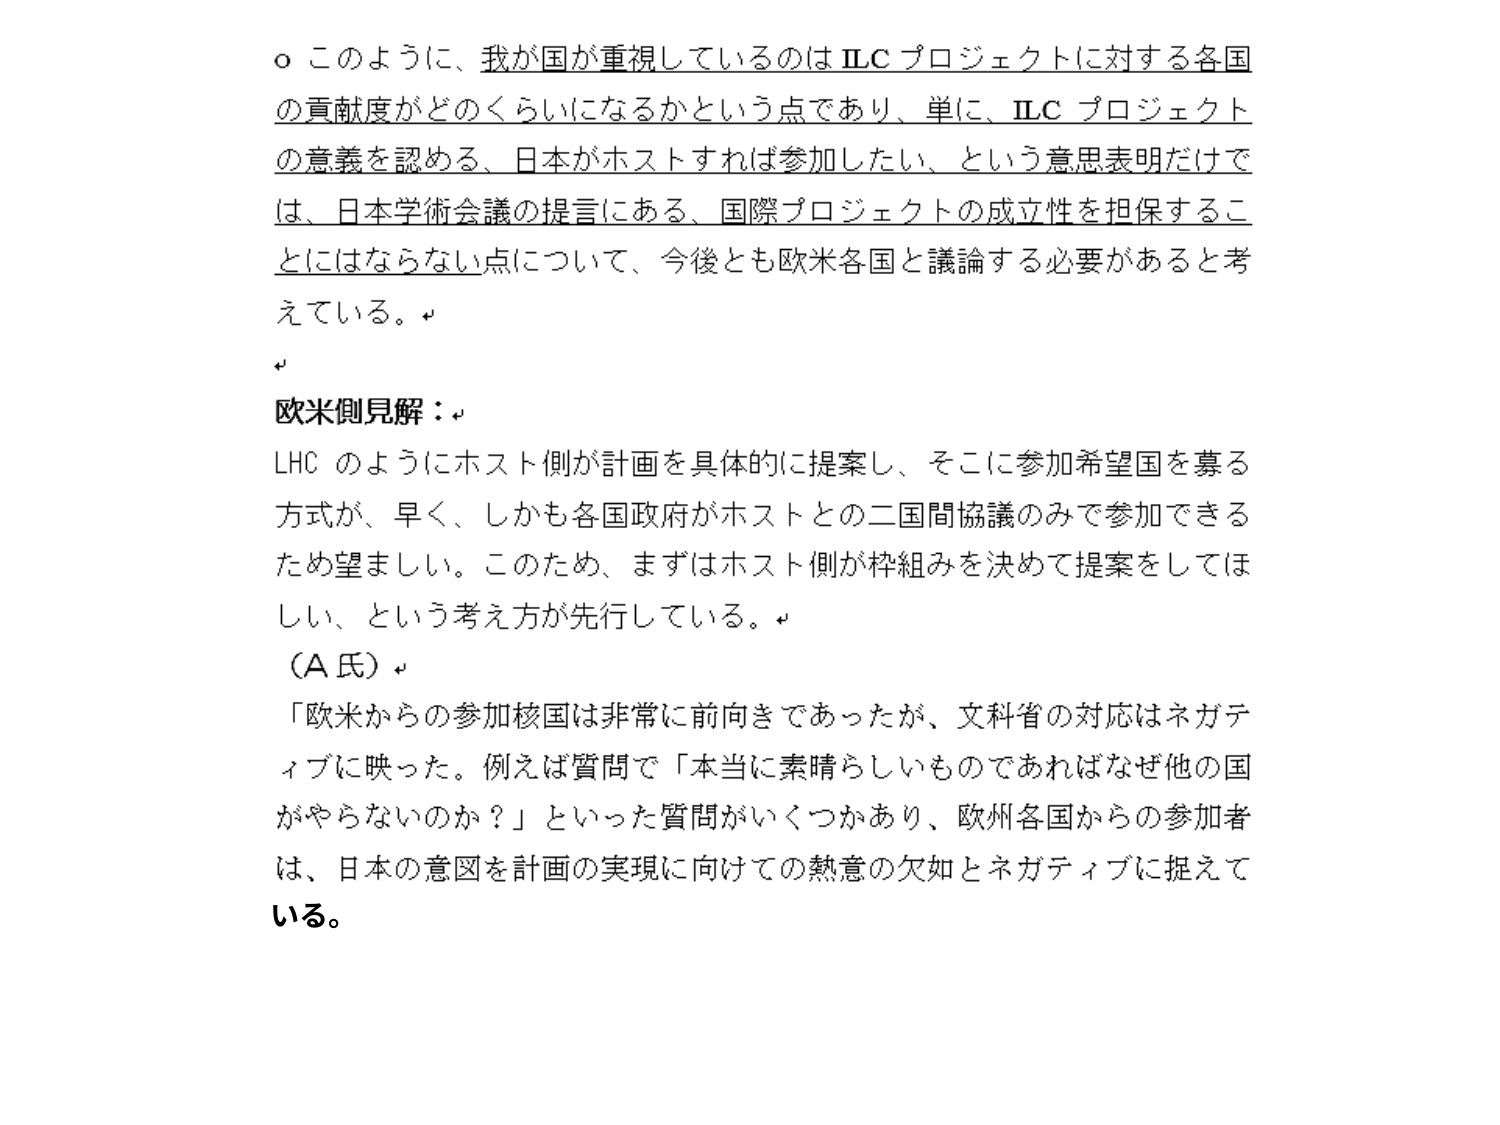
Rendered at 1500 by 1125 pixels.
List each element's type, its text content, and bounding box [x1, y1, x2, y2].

picture [242, 34, 1290, 916]
text_box いる。 [255, 916, 373, 940]
